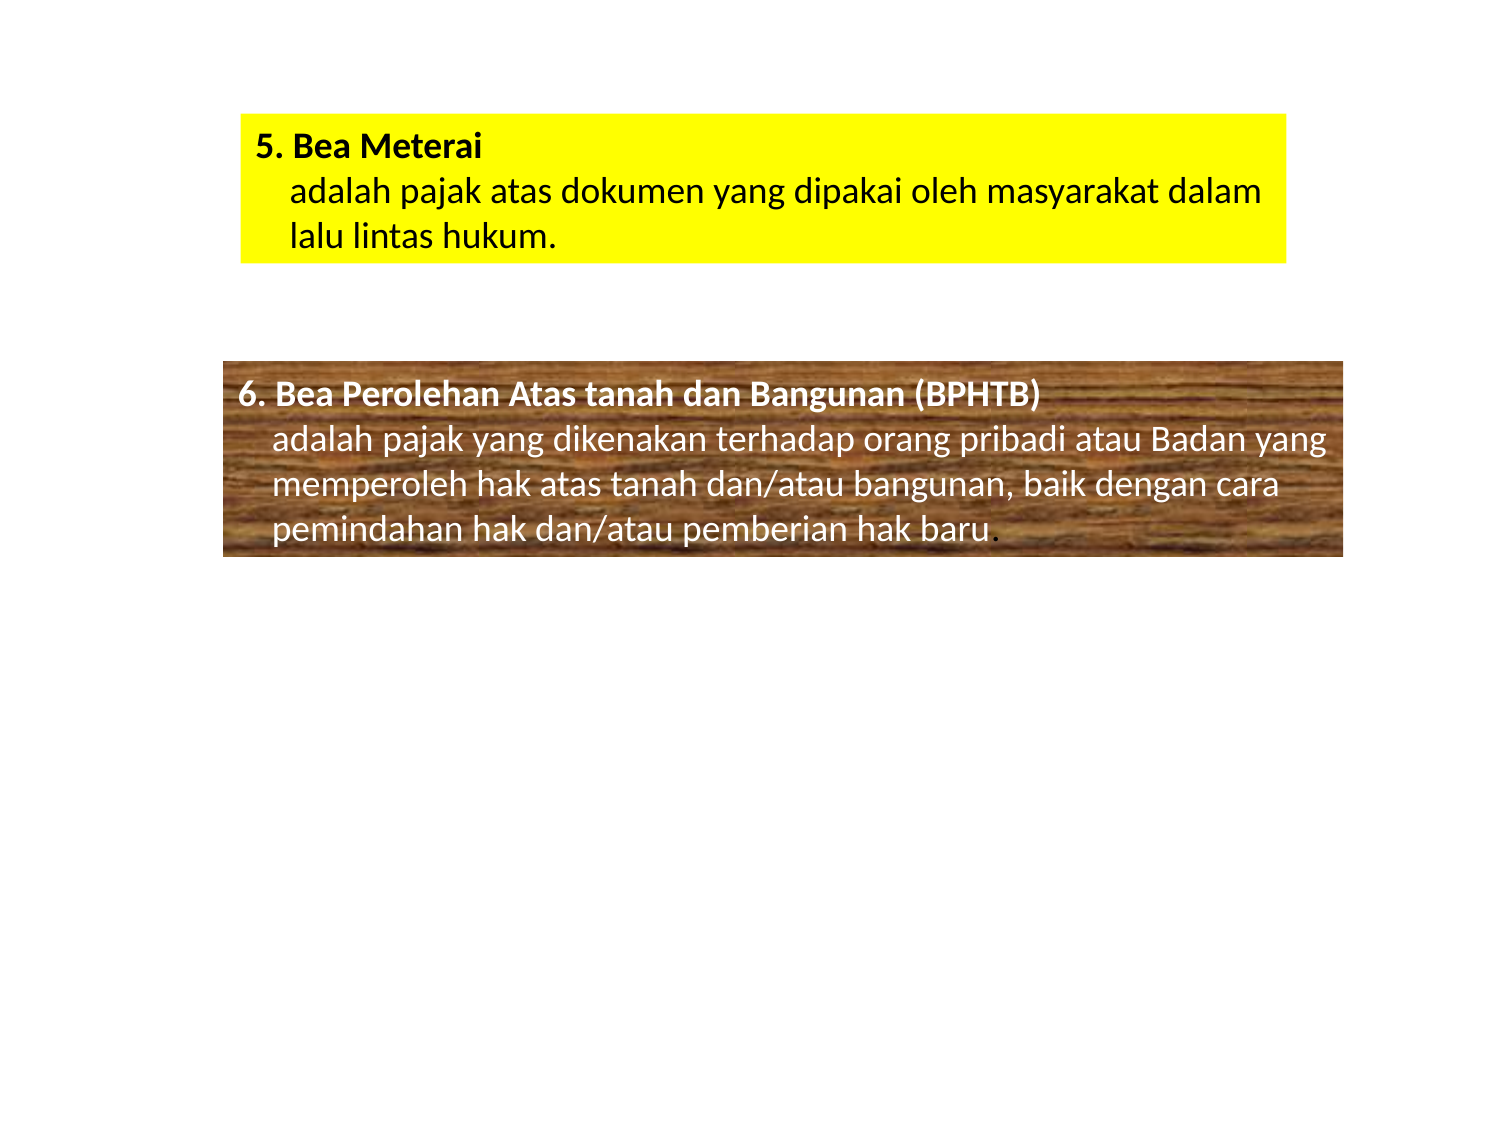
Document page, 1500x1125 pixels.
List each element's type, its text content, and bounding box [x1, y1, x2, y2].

text_box 5. Bea Meterai adalah pajak atas dokumen yang dipakai oleh masyarakat dalam lalu lintas hukum. [240, 113, 1287, 264]
text_box 6. Bea Perolehan Atas tanah dan Bangunan (BPHTB) adalah pajak yang dikenakan terhadap orang pribadi atau Badan yang memperoleh hak atas tanah dan/atau bangunan, baik dengan cara pemindahan hak dan/atau pemberian hak baru. [223, 361, 1344, 557]
